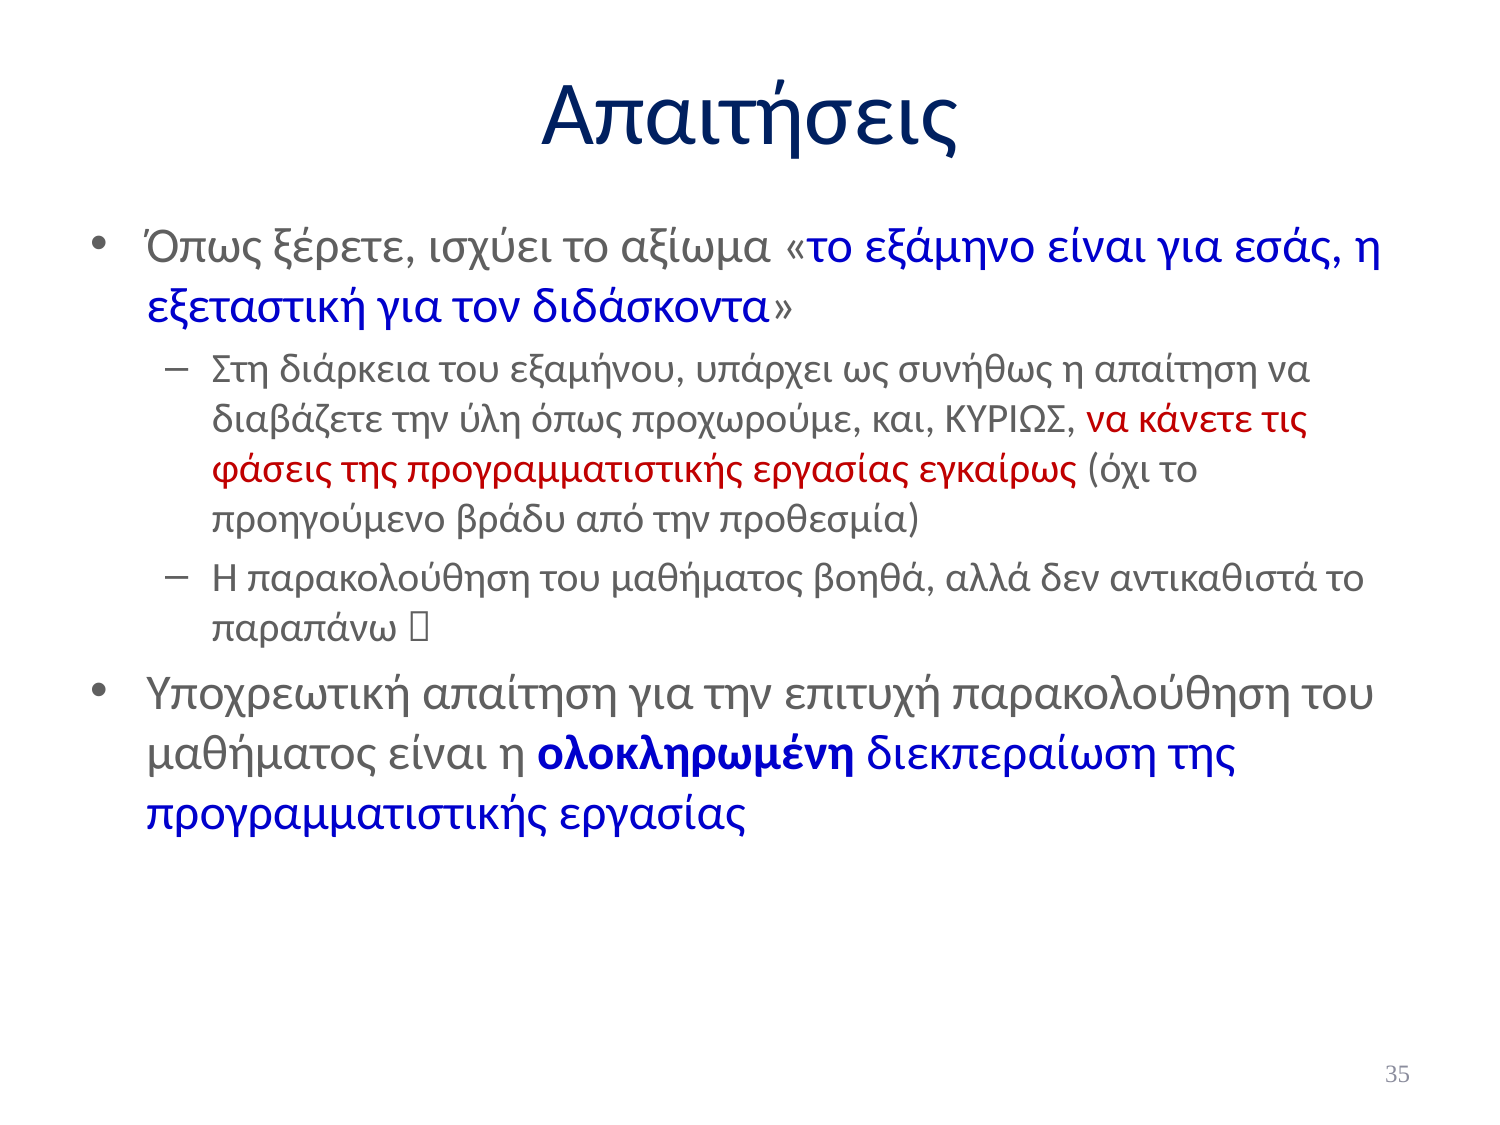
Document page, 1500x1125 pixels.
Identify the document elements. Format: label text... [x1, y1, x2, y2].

slide_number 35 [1074, 1042, 1425, 1103]
title Απαιτήσεις [75, 45, 1425, 205]
list Όπως ξέρετε, ισχύει το αξίωμα «το εξάμηνο είναι για εσάς, η εξεταστική για τον διδάσκοντα» Στη διάρκεια του εξαμήνου, υπάρχει ως συνήθως η απαίτηση να διαβάζετε την ύλη όπως προχωρούμε, και, ΚΥΡΙΩΣ, να κάνετε τις φάσεις της προγραμματιστικής εργασίας εγκαίρως (όχι το προηγούμενο βράδυ από την προθεσμία) Η παρακολούθηση του μαθήματος βοηθά, αλλά δεν αντικαθιστά το παραπάνω  Υποχρεωτική απαίτηση για την επιτυχή παρακολούθηση του μαθήματος είναι η ολοκληρωμένη διεκπεραίωση της προγραμματιστικής εργασίας [75, 205, 1425, 948]
